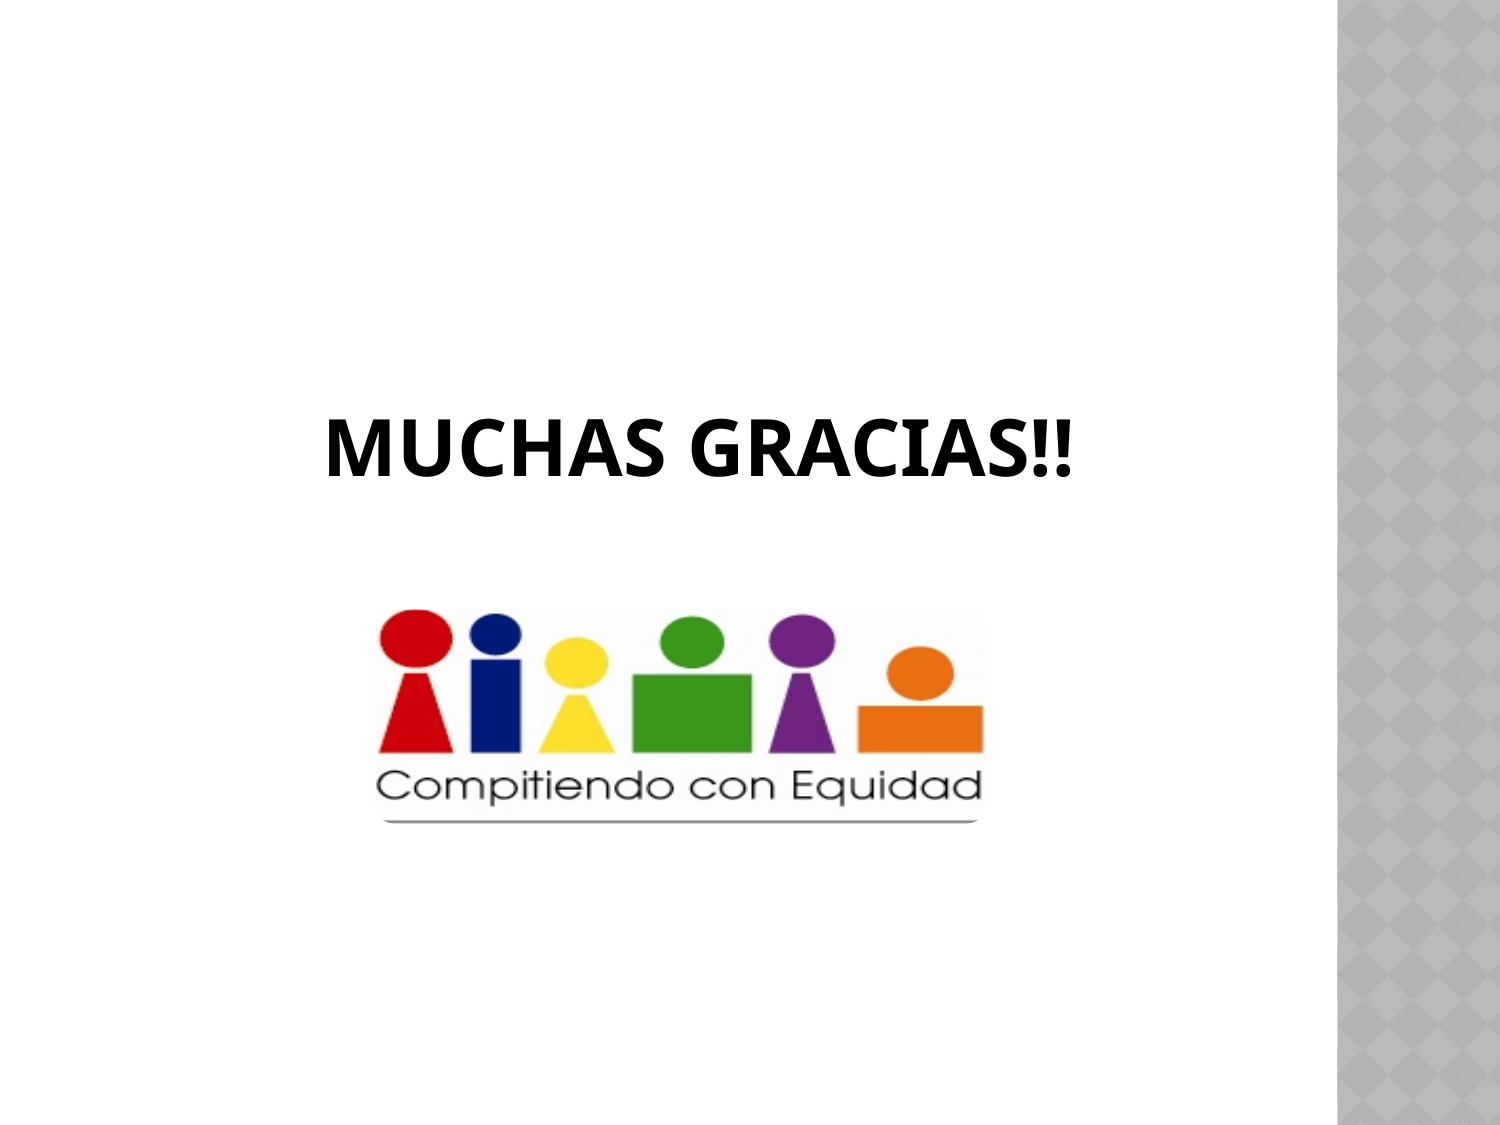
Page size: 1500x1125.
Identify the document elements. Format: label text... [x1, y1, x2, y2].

title Muchas gracias!! [105, 304, 1293, 493]
picture [374, 608, 987, 824]
